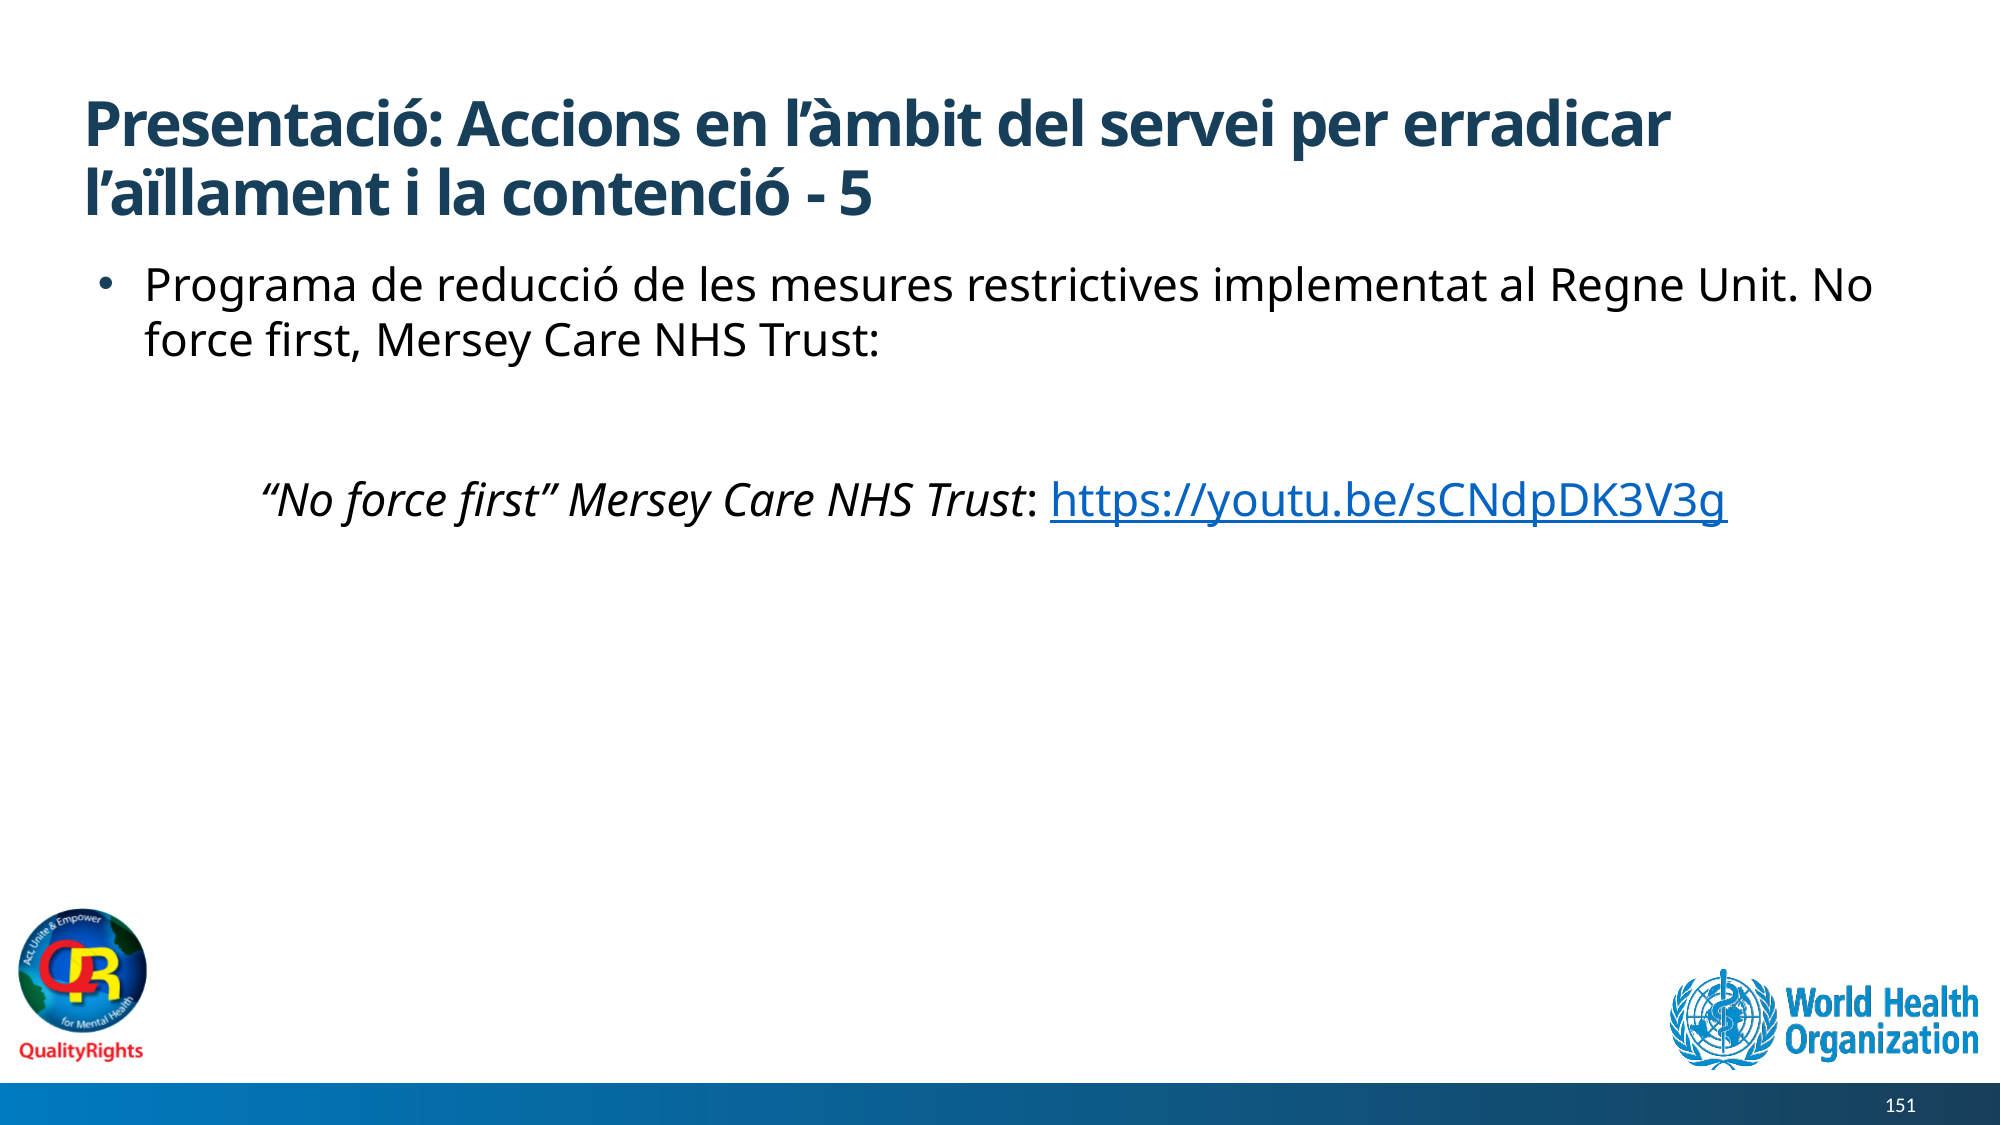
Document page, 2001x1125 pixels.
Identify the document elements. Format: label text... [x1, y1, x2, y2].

picture [0, 891, 162, 1080]
picture [1735, 1002, 1743, 1011]
picture [1711, 995, 1721, 1005]
picture [1703, 1018, 1711, 1030]
picture [1711, 1030, 1721, 1038]
picture [1691, 1030, 1700, 1041]
picture [1670, 987, 1679, 1010]
picture [1670, 1031, 1715, 1070]
picture [1689, 992, 1700, 1025]
picture [1791, 987, 1798, 1005]
picture [1860, 1000, 1865, 1012]
picture [1701, 987, 1710, 992]
picture [1890, 987, 1897, 999]
picture [1701, 1042, 1722, 1054]
picture [1804, 987, 1811, 1005]
picture [1741, 987, 1765, 1047]
picture [1685, 987, 1697, 1003]
list Programa de reducció de les mesures restrictives implementat al Regne Unit. No force first, Mersey Care NHS Trust: “No force first” Mersey Care NHS Trust: https://youtu.be/sCNdpDK3V3g [83, 247, 1917, 987]
picture [1738, 1022, 1743, 1031]
picture [1703, 1003, 1712, 1016]
picture [1732, 969, 1978, 1070]
picture [1682, 1004, 1749, 1060]
picture [1696, 994, 1708, 1025]
picture [1958, 1000, 1962, 1012]
picture [1716, 1064, 1731, 1070]
picture [1725, 1041, 1747, 1054]
title Presentació: Accions en l’àmbit del servei per erradicar l’aïllament i la contenció - 5 [68, 83, 1919, 144]
picture [1706, 1037, 1722, 1046]
